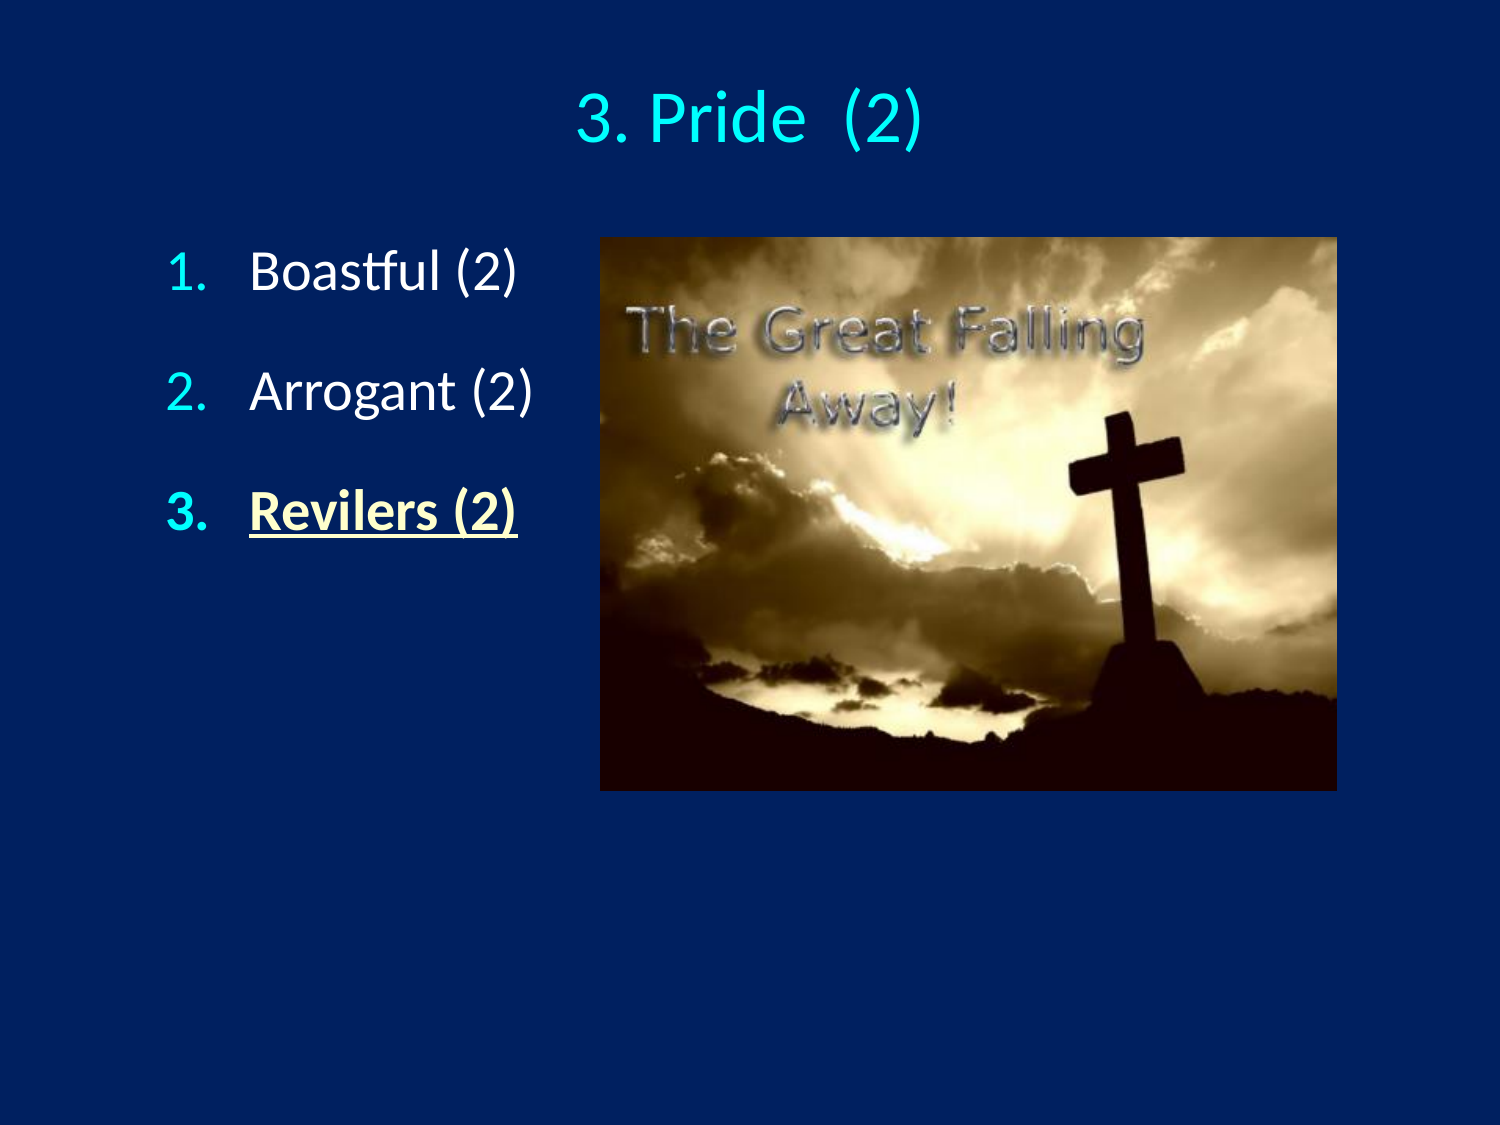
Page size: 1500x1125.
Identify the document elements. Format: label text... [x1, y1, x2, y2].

list Boastful (2) Arrogant (2) Revilers (2) [149, 224, 576, 701]
picture [599, 237, 1338, 792]
title 3. Pride (2) [356, 62, 1144, 163]
